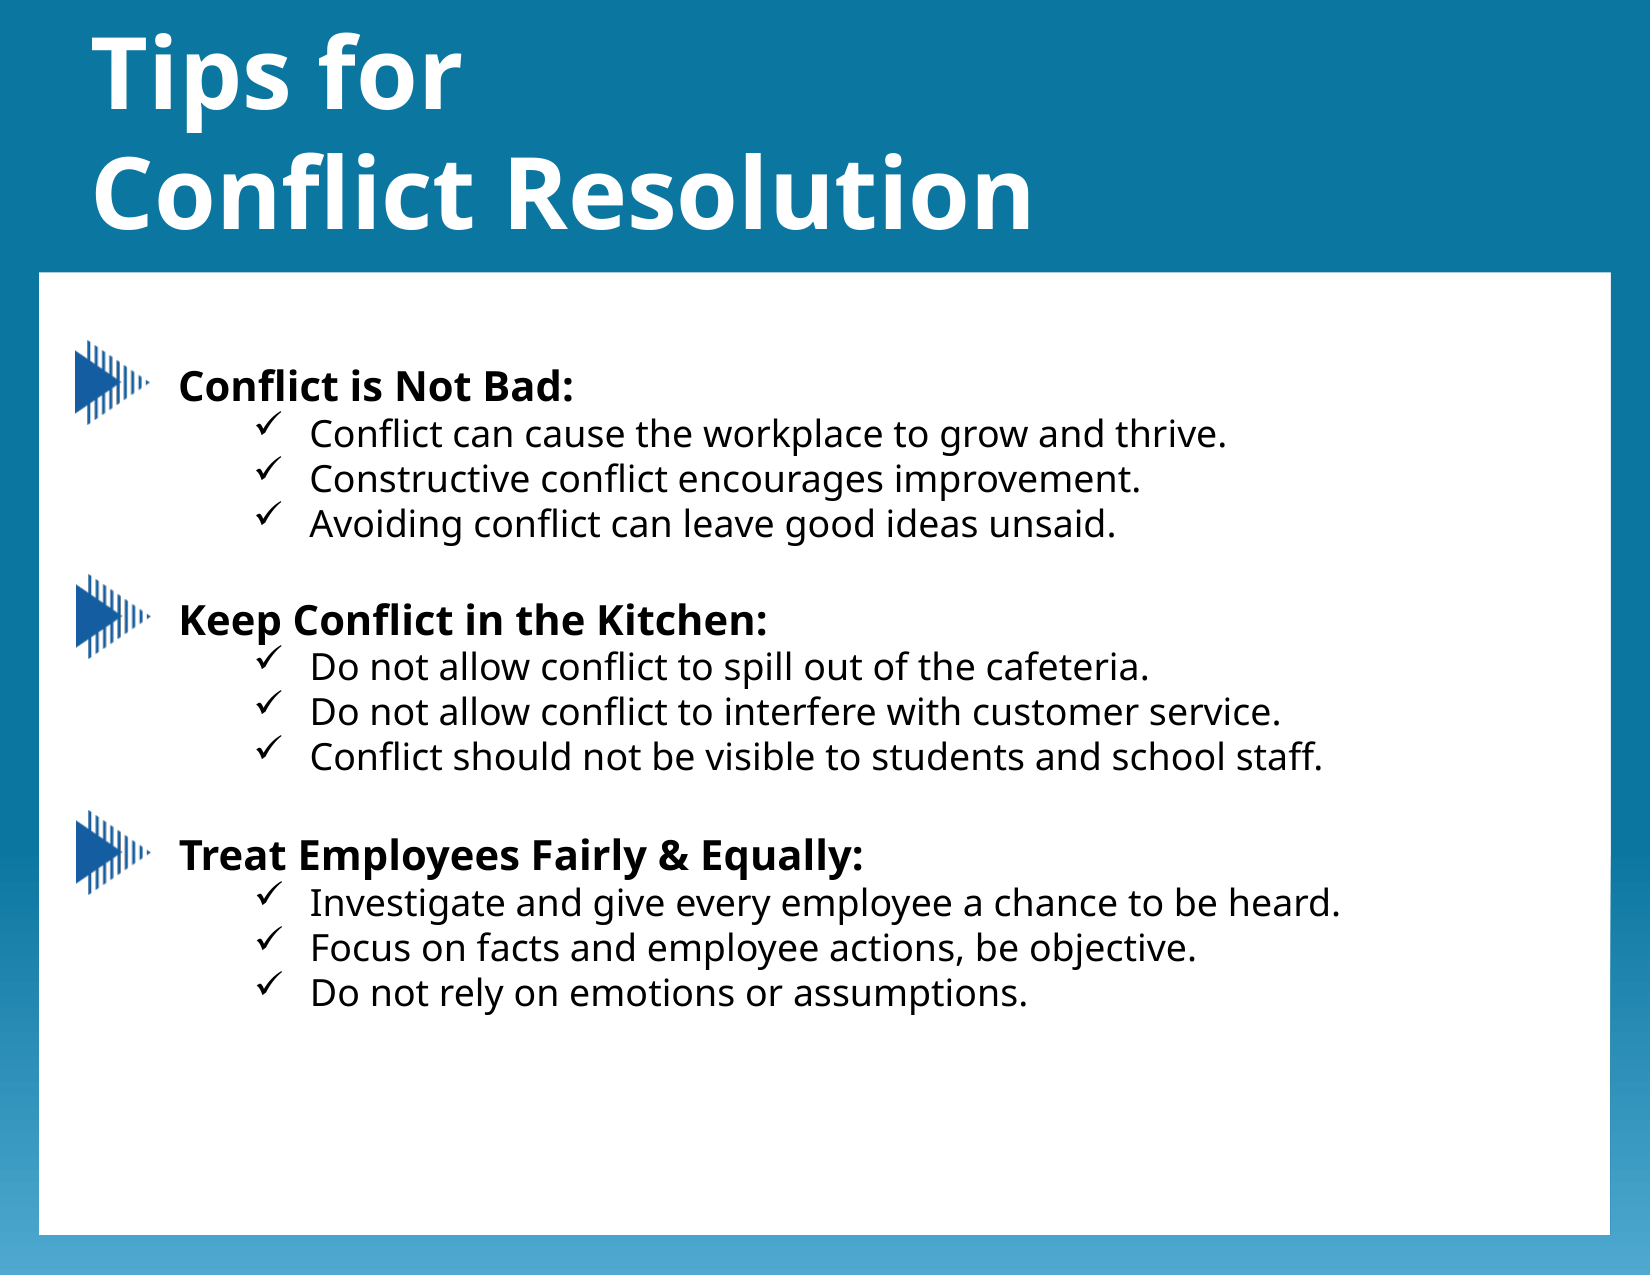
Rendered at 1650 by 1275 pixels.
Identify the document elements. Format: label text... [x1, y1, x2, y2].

picture [76, 810, 152, 896]
text_box Tips for Conflict Resolution [75, 1, 1574, 257]
picture [75, 340, 151, 426]
text_box Conflict is Not Bad: Conflict can cause the workplace to grow and thrive. Constructive conflict encourages improvement. Avoiding conflict can leave good ideas unsaid. [163, 352, 1573, 552]
text_box [0, 0, 1650, 1275]
text_box Keep Conflict in the Kitchen: Do not allow conflict to spill out of the cafeteria. Do not allow conflict to interfere with customer service. Conflict should not be visible to students and school staff. [163, 586, 1573, 786]
picture [75, 574, 151, 660]
text_box Treat Employees Fairly & Equally: Investigate and give every employee a chance to be heard. Focus on facts and employee actions, be objective. Do not rely on emotions or assumptions. [163, 821, 1573, 1022]
